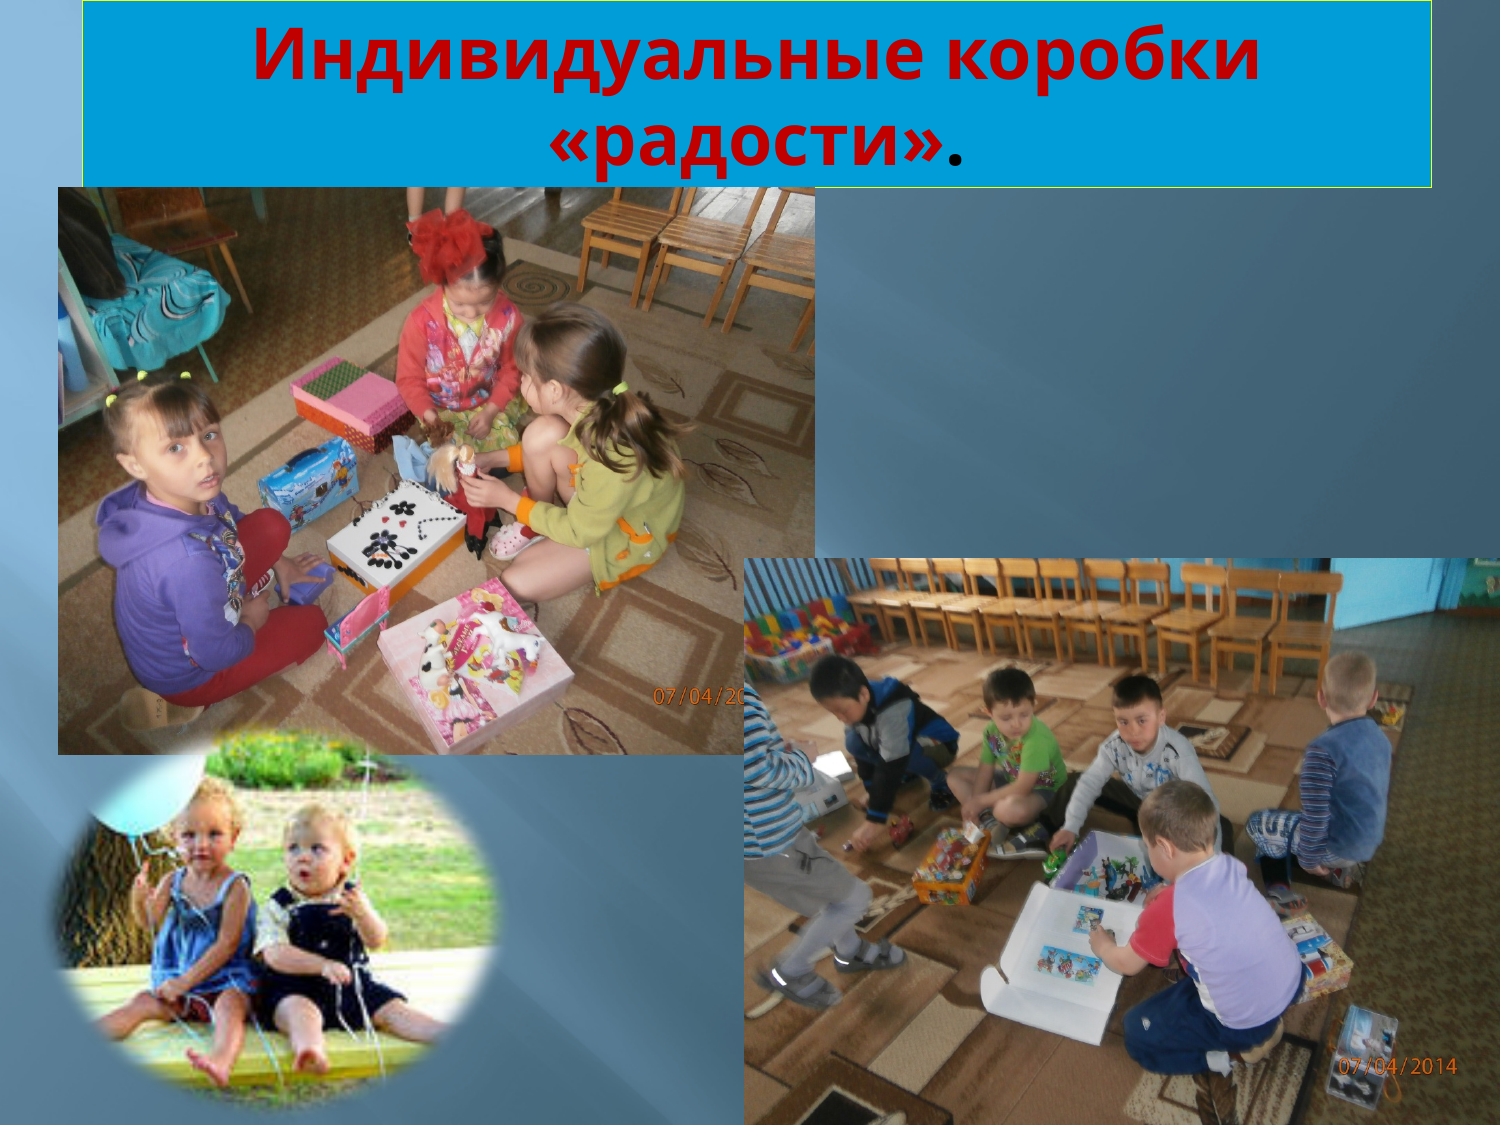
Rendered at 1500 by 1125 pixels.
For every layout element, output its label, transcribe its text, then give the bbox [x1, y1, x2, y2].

picture [743, 557, 1500, 1125]
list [58, 187, 815, 755]
picture [34, 711, 515, 1125]
title Индивидуальные коробки «радости». [82, 0, 1432, 188]
